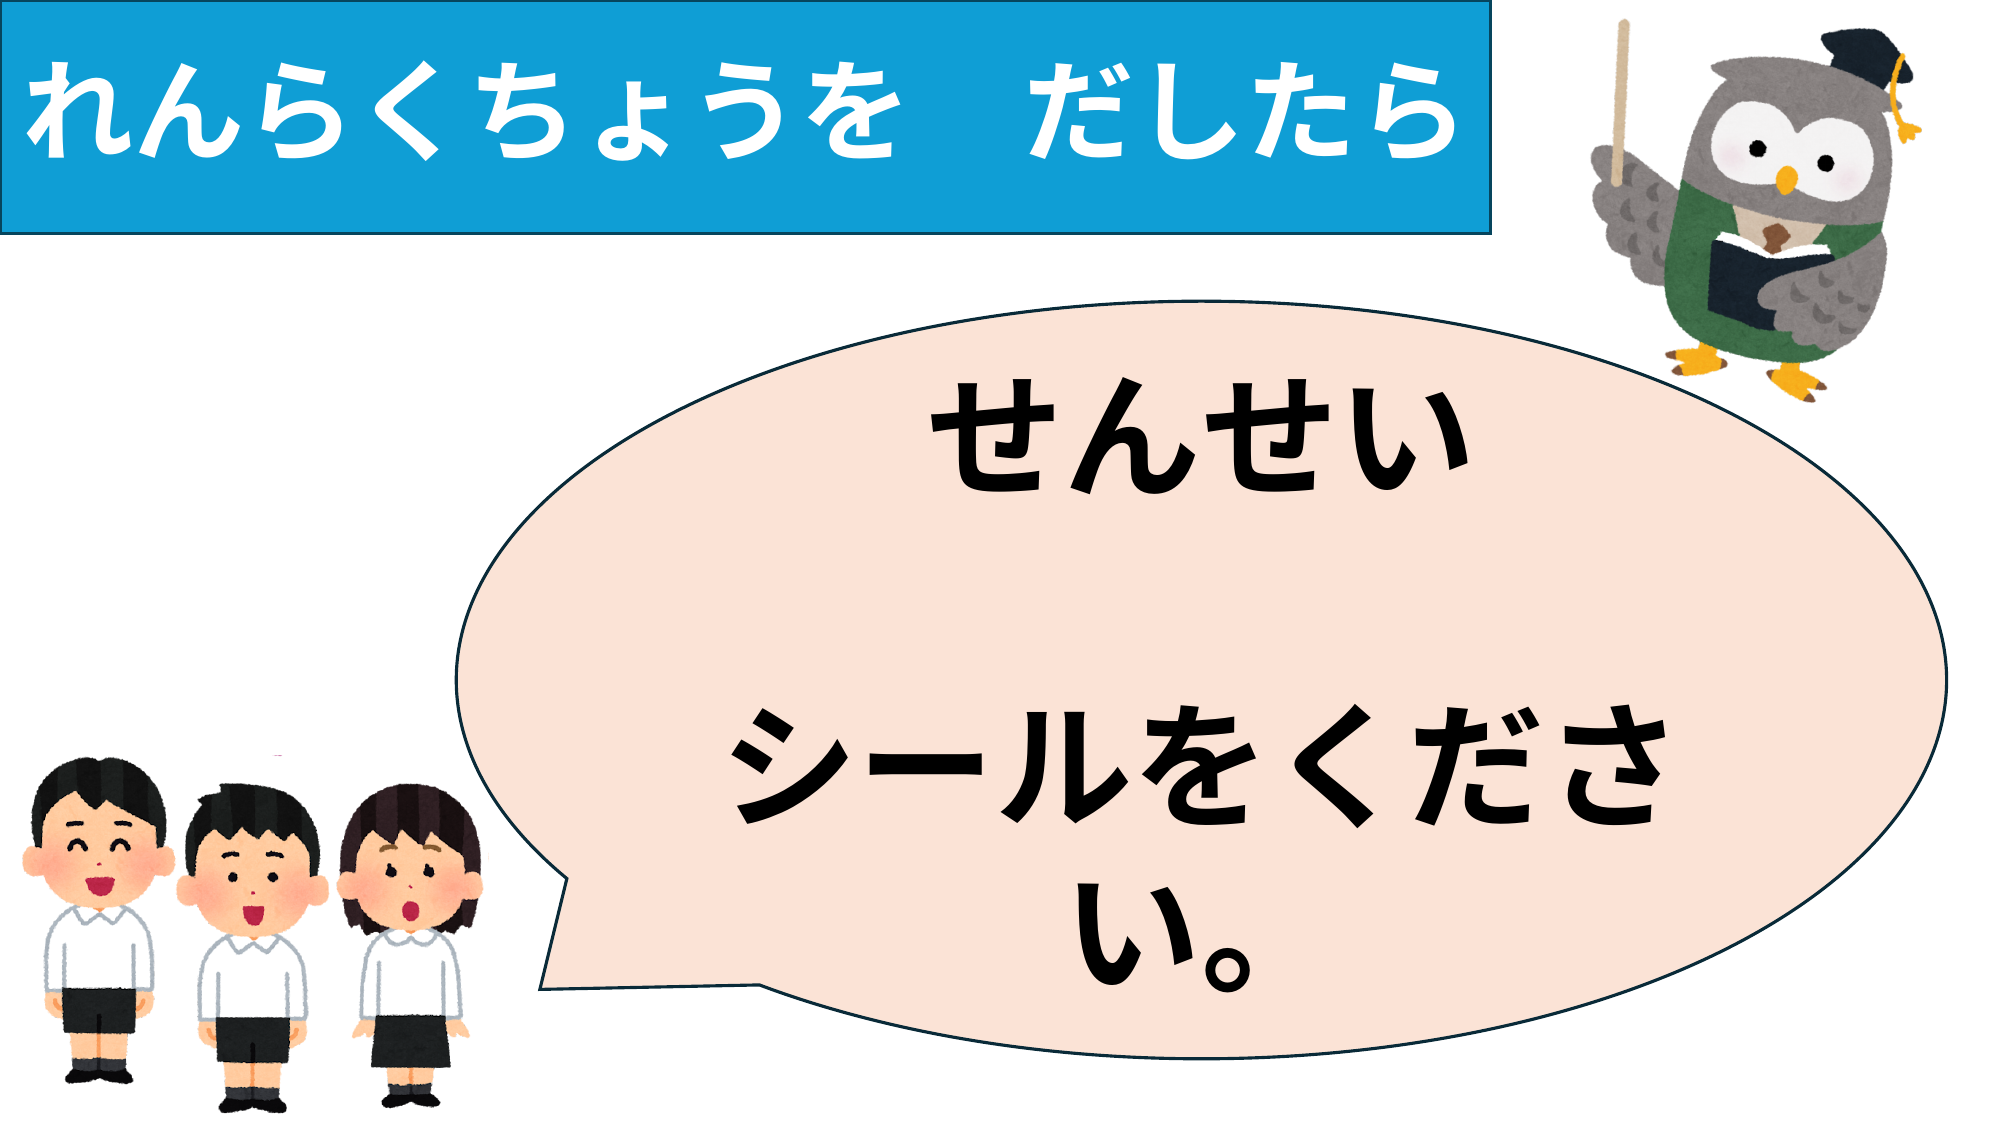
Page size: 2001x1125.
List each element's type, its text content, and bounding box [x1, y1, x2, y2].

text_box せんせい シールをください。 [454, 299, 1949, 1061]
picture [11, 754, 490, 1125]
picture [1537, 0, 1984, 432]
title れんらくちょうを だしたら [0, 0, 1492, 235]
